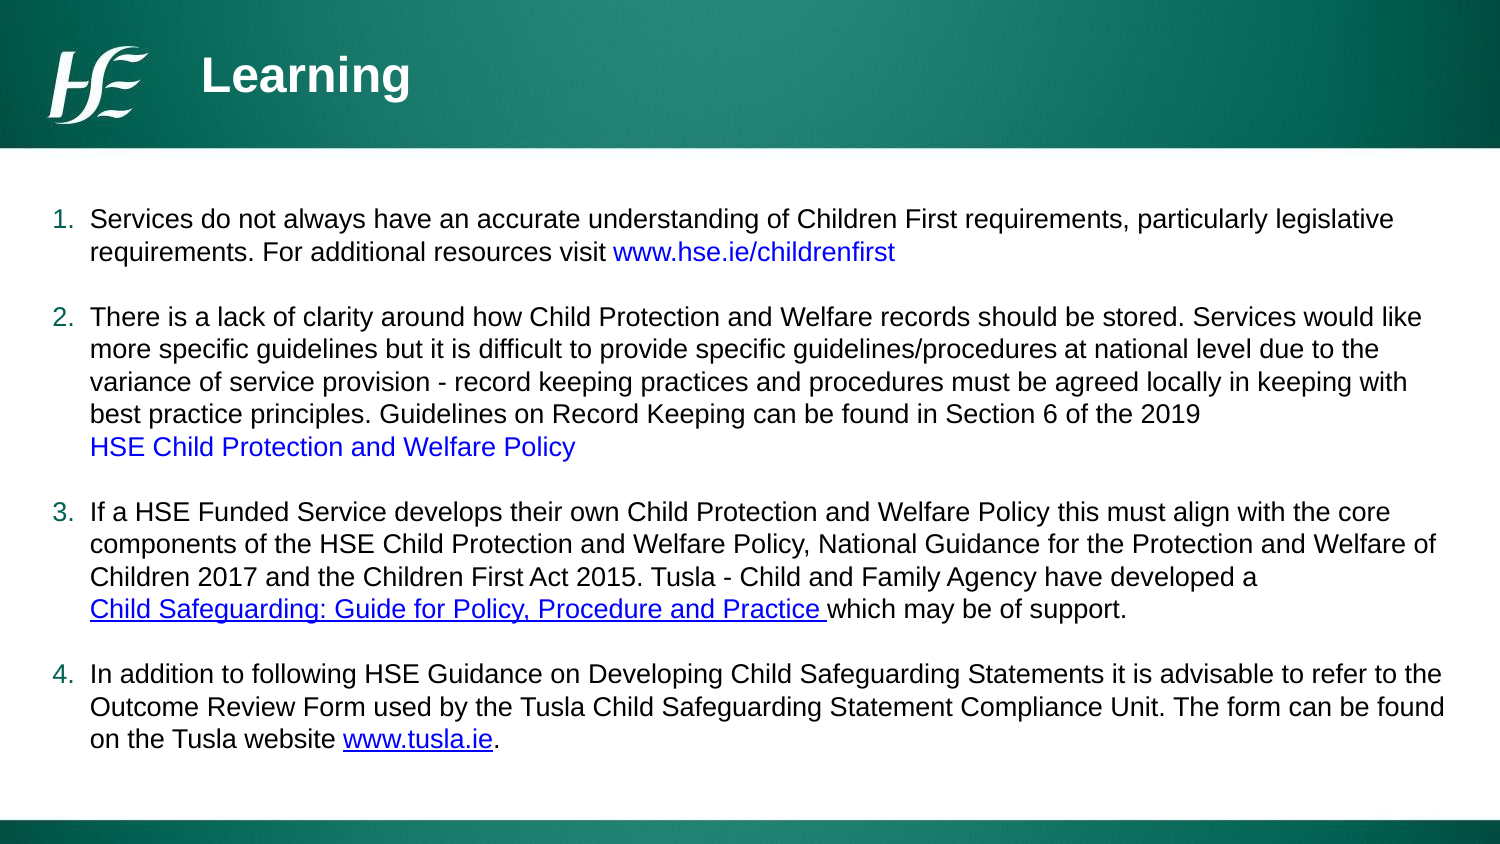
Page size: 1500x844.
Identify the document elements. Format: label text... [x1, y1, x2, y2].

text_box Services do not always have an accurate understanding of Children First requirements, particularly legislative requirements. For additional resources visit www.hse.ie/childrenfirst There is a lack of clarity around how Child Protection and Welfare records should be stored. Services would like more specific guidelines but it is difficult to provide specific guidelines/procedures at national level due to the variance of service provision - record keeping practices and procedures must be agreed locally in keeping with best practice principles. Guidelines on Record Keeping can be found in Section 6 of the 2019 HSE Child Protection and Welfare Policy If a HSE Funded Service develops their own Child Protection and Welfare Policy this must align with the core components of the HSE Child Protection and Welfare Policy, National Guidance for the Protection and Welfare of Children 2017 and the Children First Act 2015. Tusla - Child and Family Agency have developed a Child Safeguarding: Guide for Policy, Procedure and Practice which may be of support. In addition to following HSE Guidance on Developing Child Safeguarding Statements it is advisable to refer to the Outcome Review Form used by the Tusla Child Safeguarding Statement Compliance Unit. The form can be found on the Tusla website www.tusla.ie. [37, 159, 1463, 762]
title Learning [198, 40, 1413, 159]
picture [0, 0, 1500, 844]
